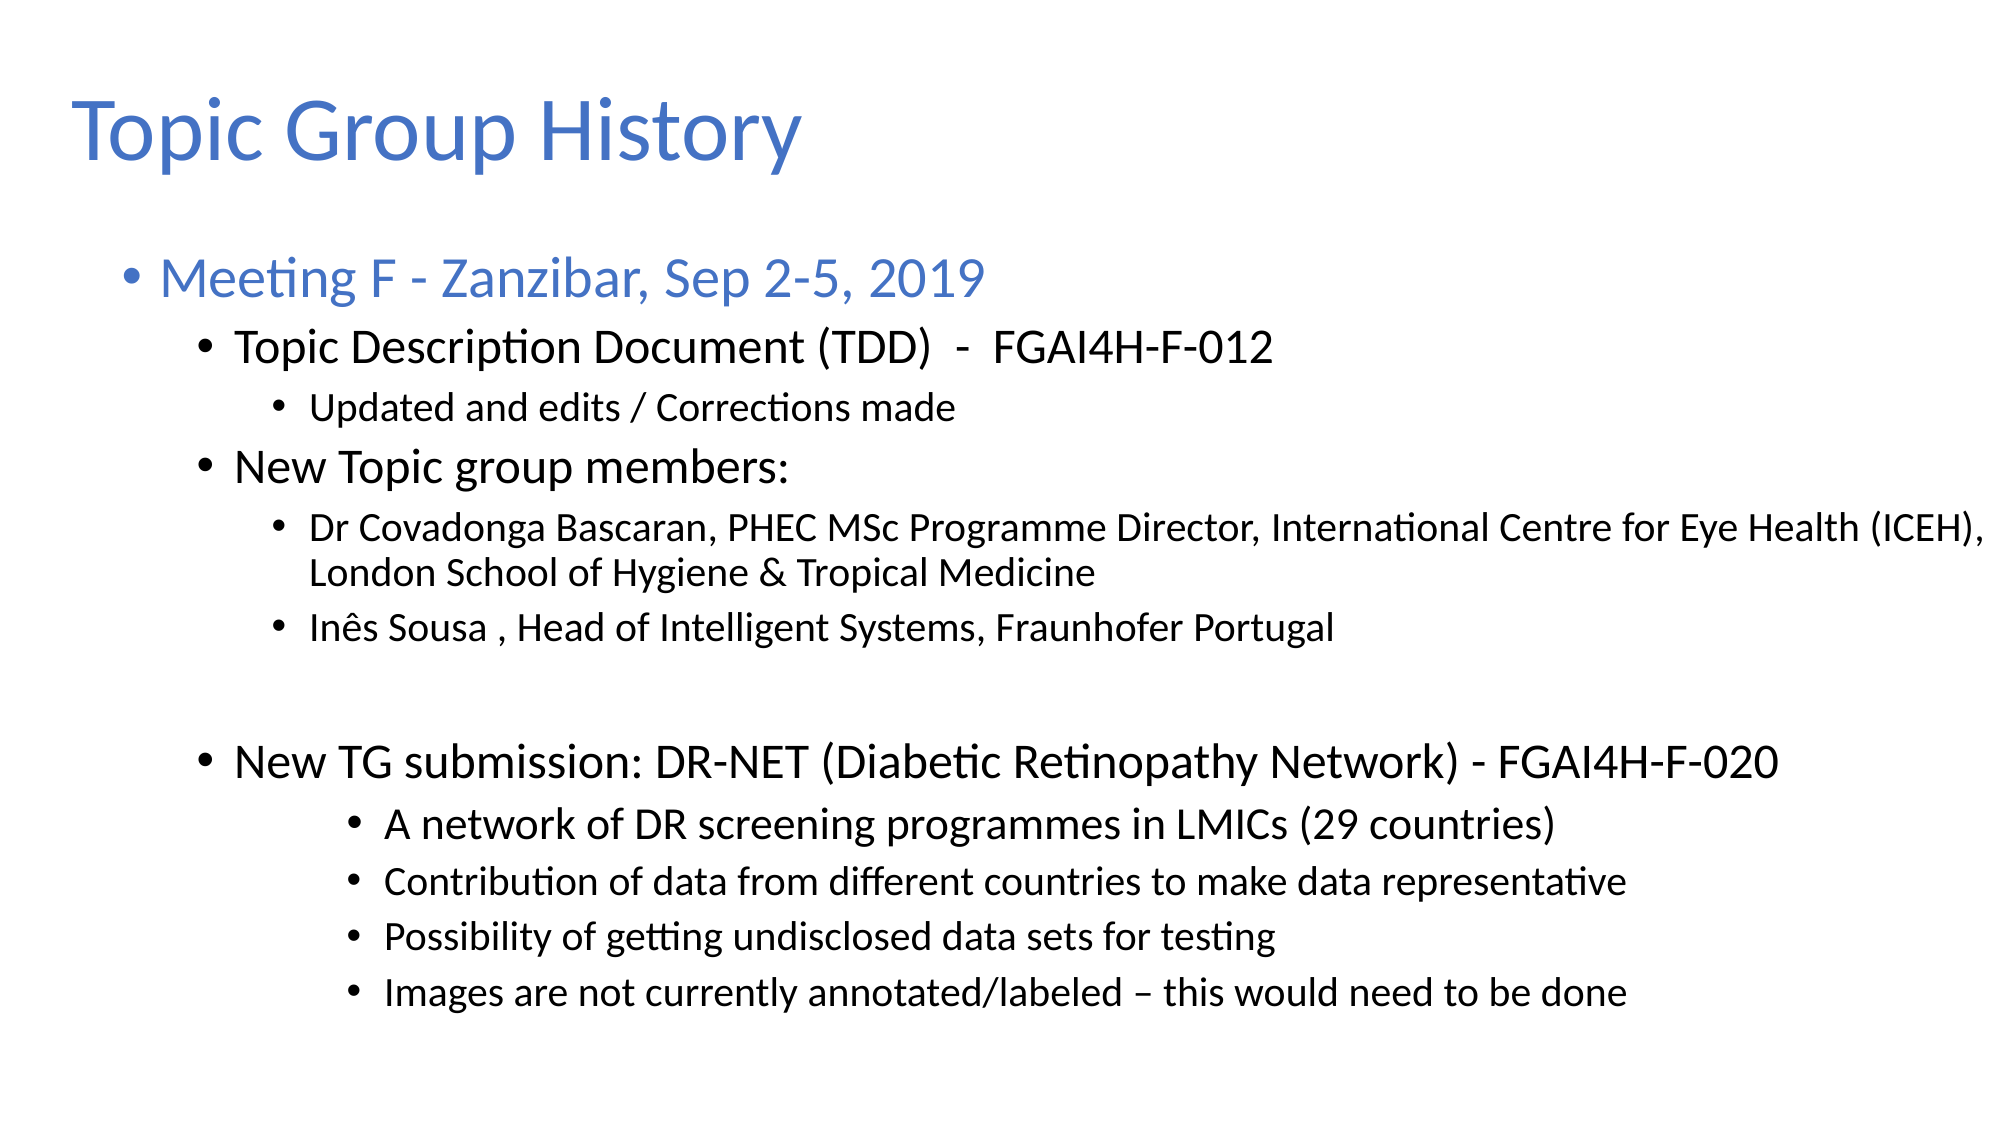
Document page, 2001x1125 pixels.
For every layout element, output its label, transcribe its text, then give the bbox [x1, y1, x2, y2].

list Meeting F - Zanzibar, Sep 2-5, 2019 Topic Description Document (TDD) - FGAI4H-F-012 Updated and edits / Corrections made New Topic group members: Dr Covadonga Bascaran, PHEC MSc Programme Director, International Centre for Eye Health (ICEH), London School of Hygiene & Tropical Medicine Inês Sousa , Head of Intelligent Systems, Fraunhofer Portugal New TG submission: DR-NET (Diabetic Retinopathy Network) - FGAI4H-F-020 A network of DR screening programmes in LMICs (29 countries) Contribution of data from different countries to make data representative Possibility of getting undisclosed data sets for testing Images are not currently annotated/labeled – this would need to be done [106, 239, 2000, 1125]
title Topic Group History [55, 22, 1975, 240]
